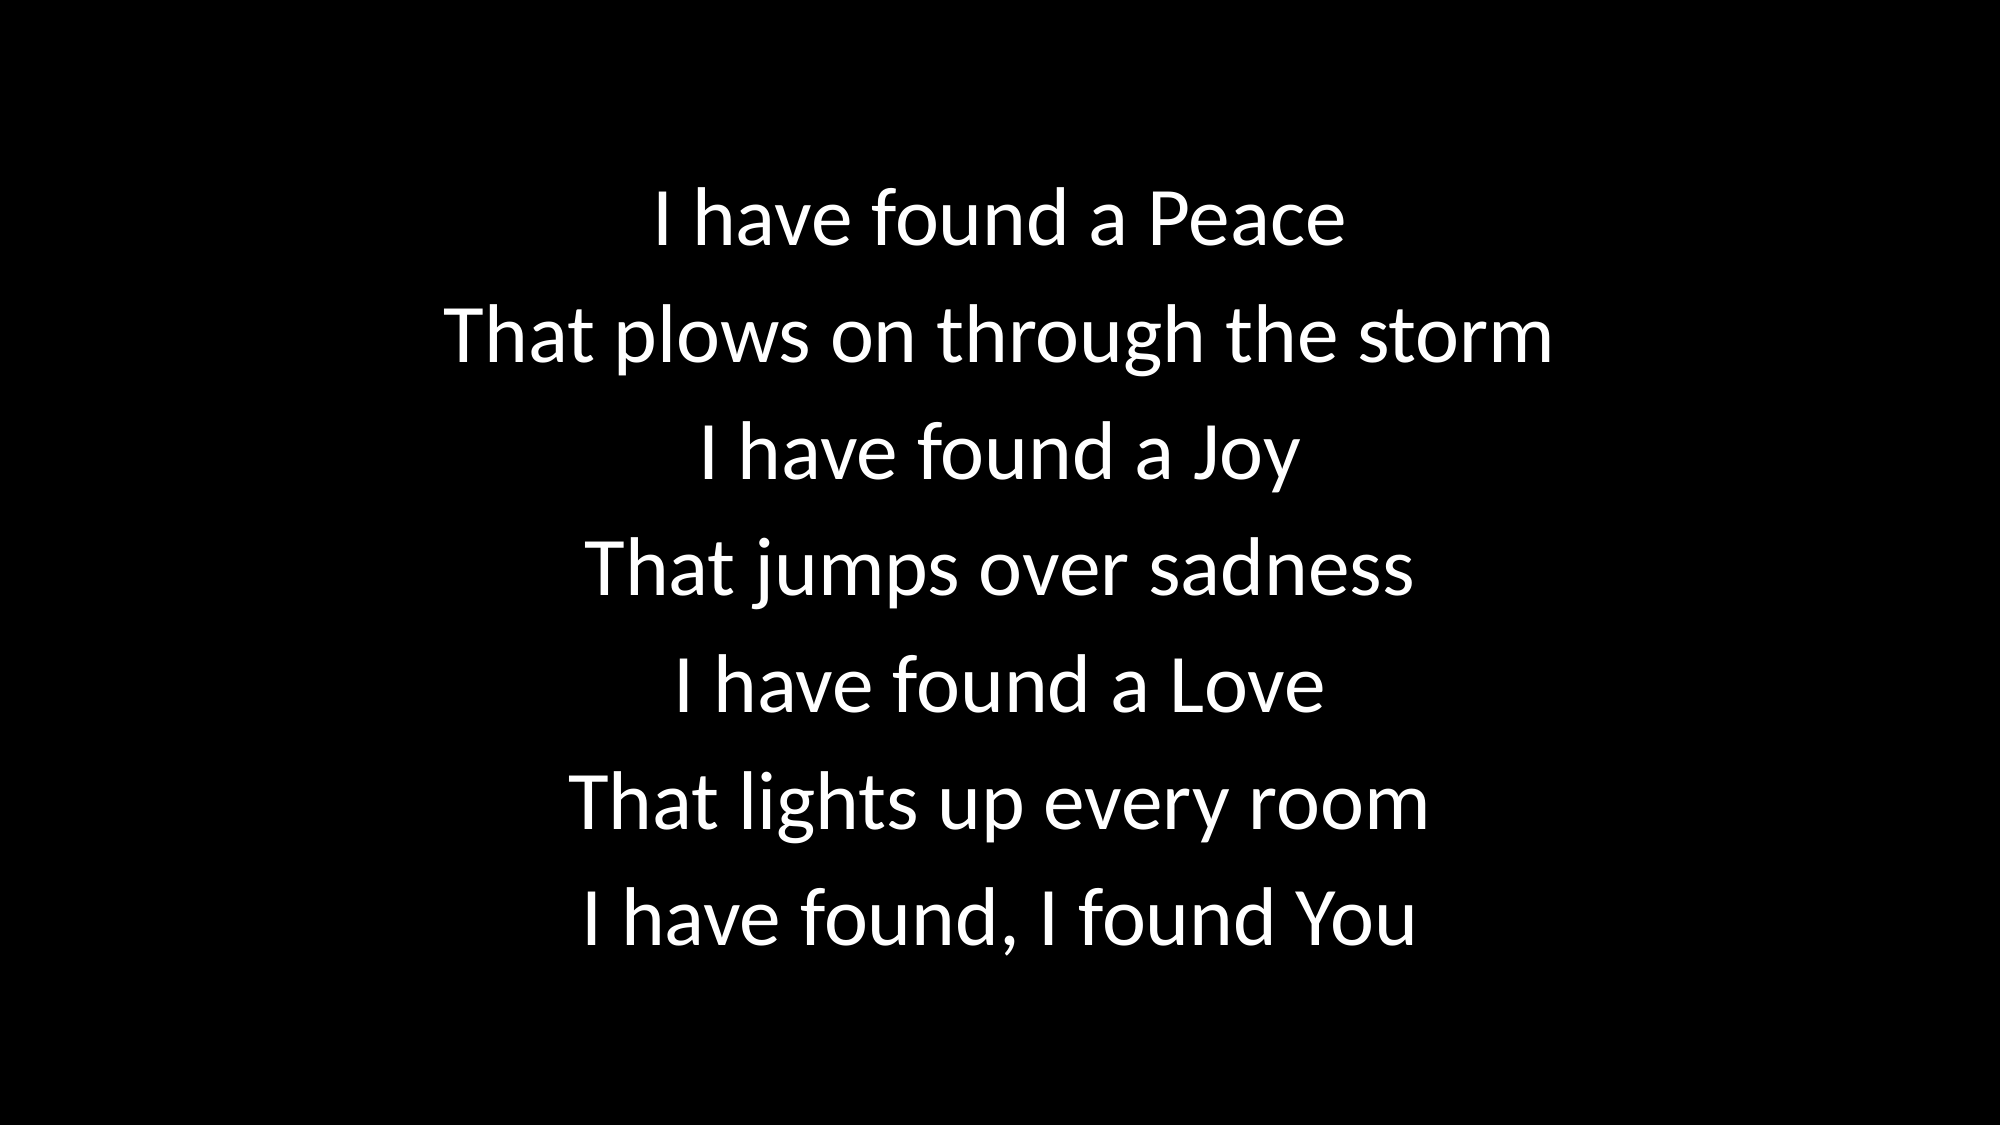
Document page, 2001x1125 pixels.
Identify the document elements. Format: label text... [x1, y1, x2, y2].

subtitle I have found a Peace That plows on through the storm I have found a Joy That jumps over sadness I have found a Love That lights up every room I have found, I found You [0, 0, 2000, 1125]
